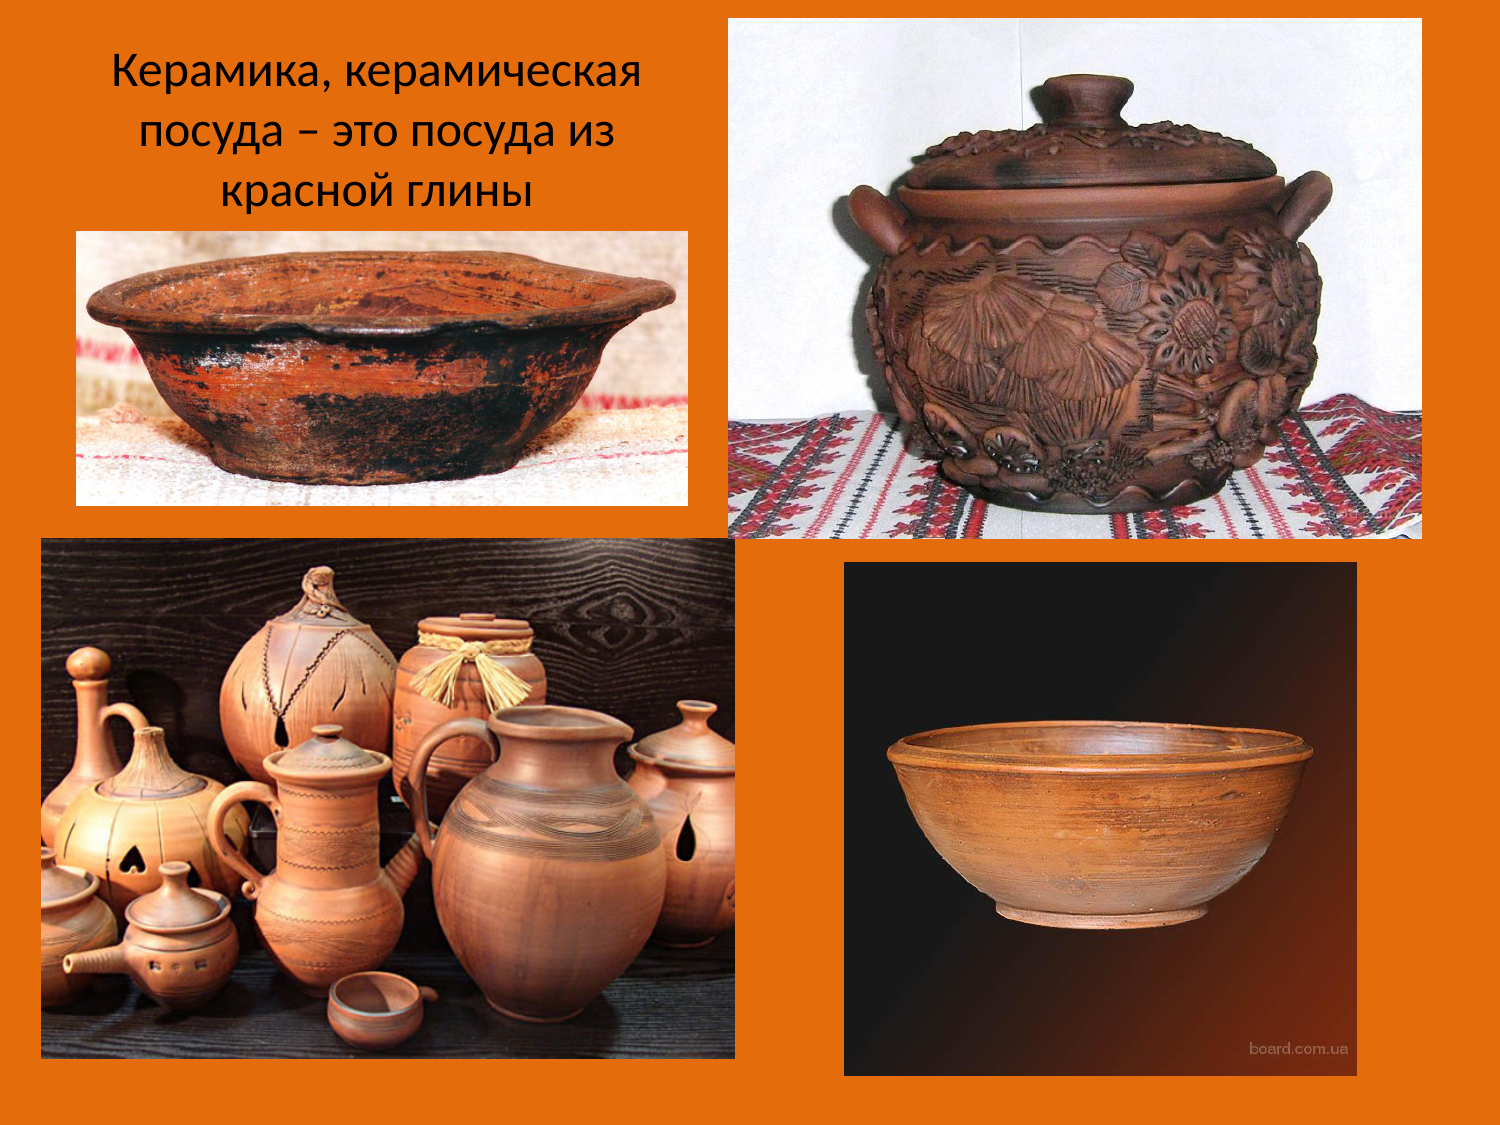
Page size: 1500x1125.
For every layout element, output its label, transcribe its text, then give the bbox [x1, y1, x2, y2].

picture [76, 231, 688, 506]
picture [40, 18, 1422, 1059]
picture [844, 562, 1358, 1076]
title Керамика, керамическая посуда – это посуда из красной глины [75, 45, 680, 208]
